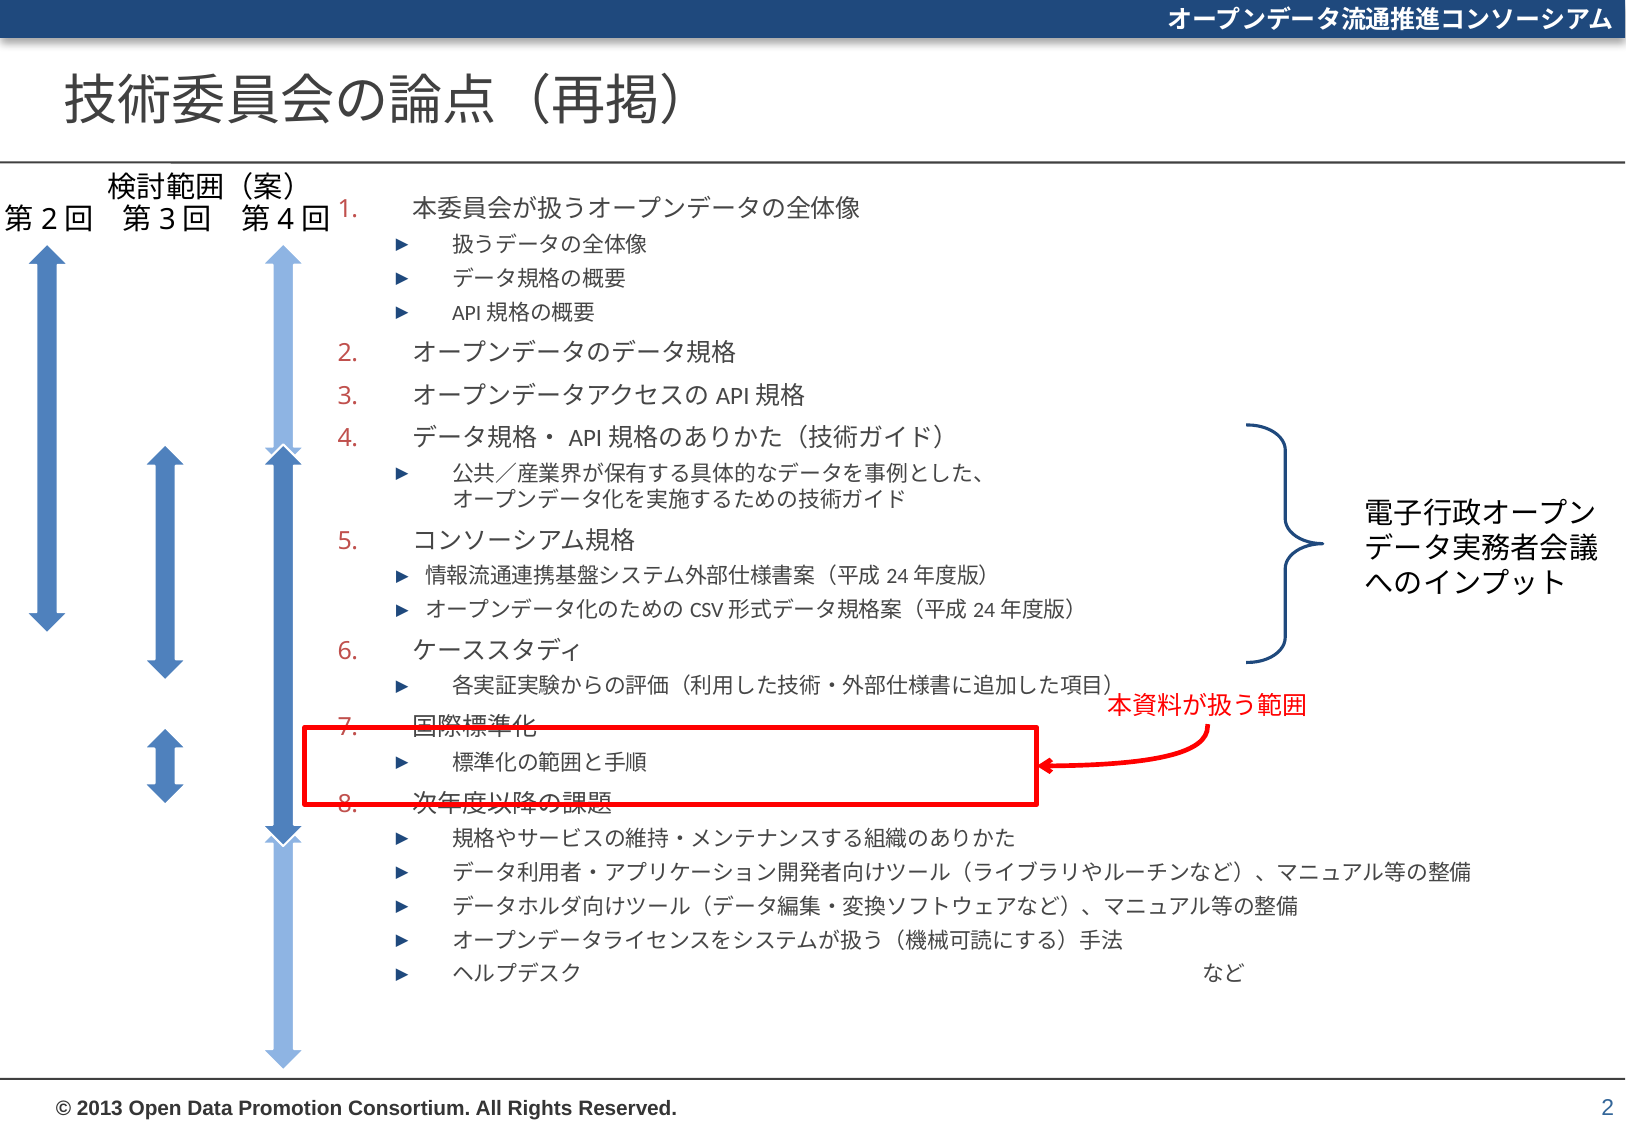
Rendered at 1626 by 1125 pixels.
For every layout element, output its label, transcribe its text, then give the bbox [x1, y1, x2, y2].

text_box [304, 727, 1037, 805]
text_box 第2回 [0, 192, 108, 243]
text_box 第3回 [108, 211, 226, 243]
text_box [25, 243, 69, 634]
text_box [143, 444, 187, 681]
text_box [261, 444, 305, 847]
text_box [143, 727, 187, 805]
text_box 本資料が扱う範囲 [1148, 681, 1323, 727]
text_box [261, 834, 305, 1071]
text_box 電子行政オープン データ実務者会議 へのインプット [1349, 487, 1614, 608]
list 本委員会が扱うオープンデータの全体像 扱うデータの全体像 データ規格の概要 API規格の概要 オープンデータのデータ規格 オープンデータアクセスのAPI規格 データ規格・API規格のありかた（技術ガイド） 公共／産業界が保有する具体的なデータを事例とした、 オープンデータ化を実施するための技術ガイド コンソーシアム規格 情報流通連携基盤システム外部仕様書案（平成24年度版） オープンデータ化のためのCSV形式データ規格案（平成24年度版） ケーススタディ 各実証実験からの評価（利用した技術・外部仕様書に追加した項目） 国際標準化 標準化の範囲と手順 次年度以降の課題 規格やサービスの維持・メンテナンスする組織のありかた データ利用者・アプリケーション開発者向けツール（ライブラリやルーチンなど）、マニュアル等の整備 データホルダ向けツール（データ編集・変換ソフトウェアなど）、マニュアル等の整備 オープンデータライセンスをシステムが扱う（機械可読にする）手法 ヘルプデスク など [337, 187, 1625, 1083]
text_box 第4回 [226, 192, 345, 243]
text_box 本資料が扱う範囲 [1092, 681, 1096, 727]
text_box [1102, 661, 1142, 833]
title 技術委員会の論点（再掲） [63, 49, 1563, 146]
slide_number 2 [1557, 1082, 1625, 1125]
text_box [1247, 424, 1323, 663]
text_box 検討範囲（案） [92, 160, 328, 211]
text_box [261, 243, 305, 456]
